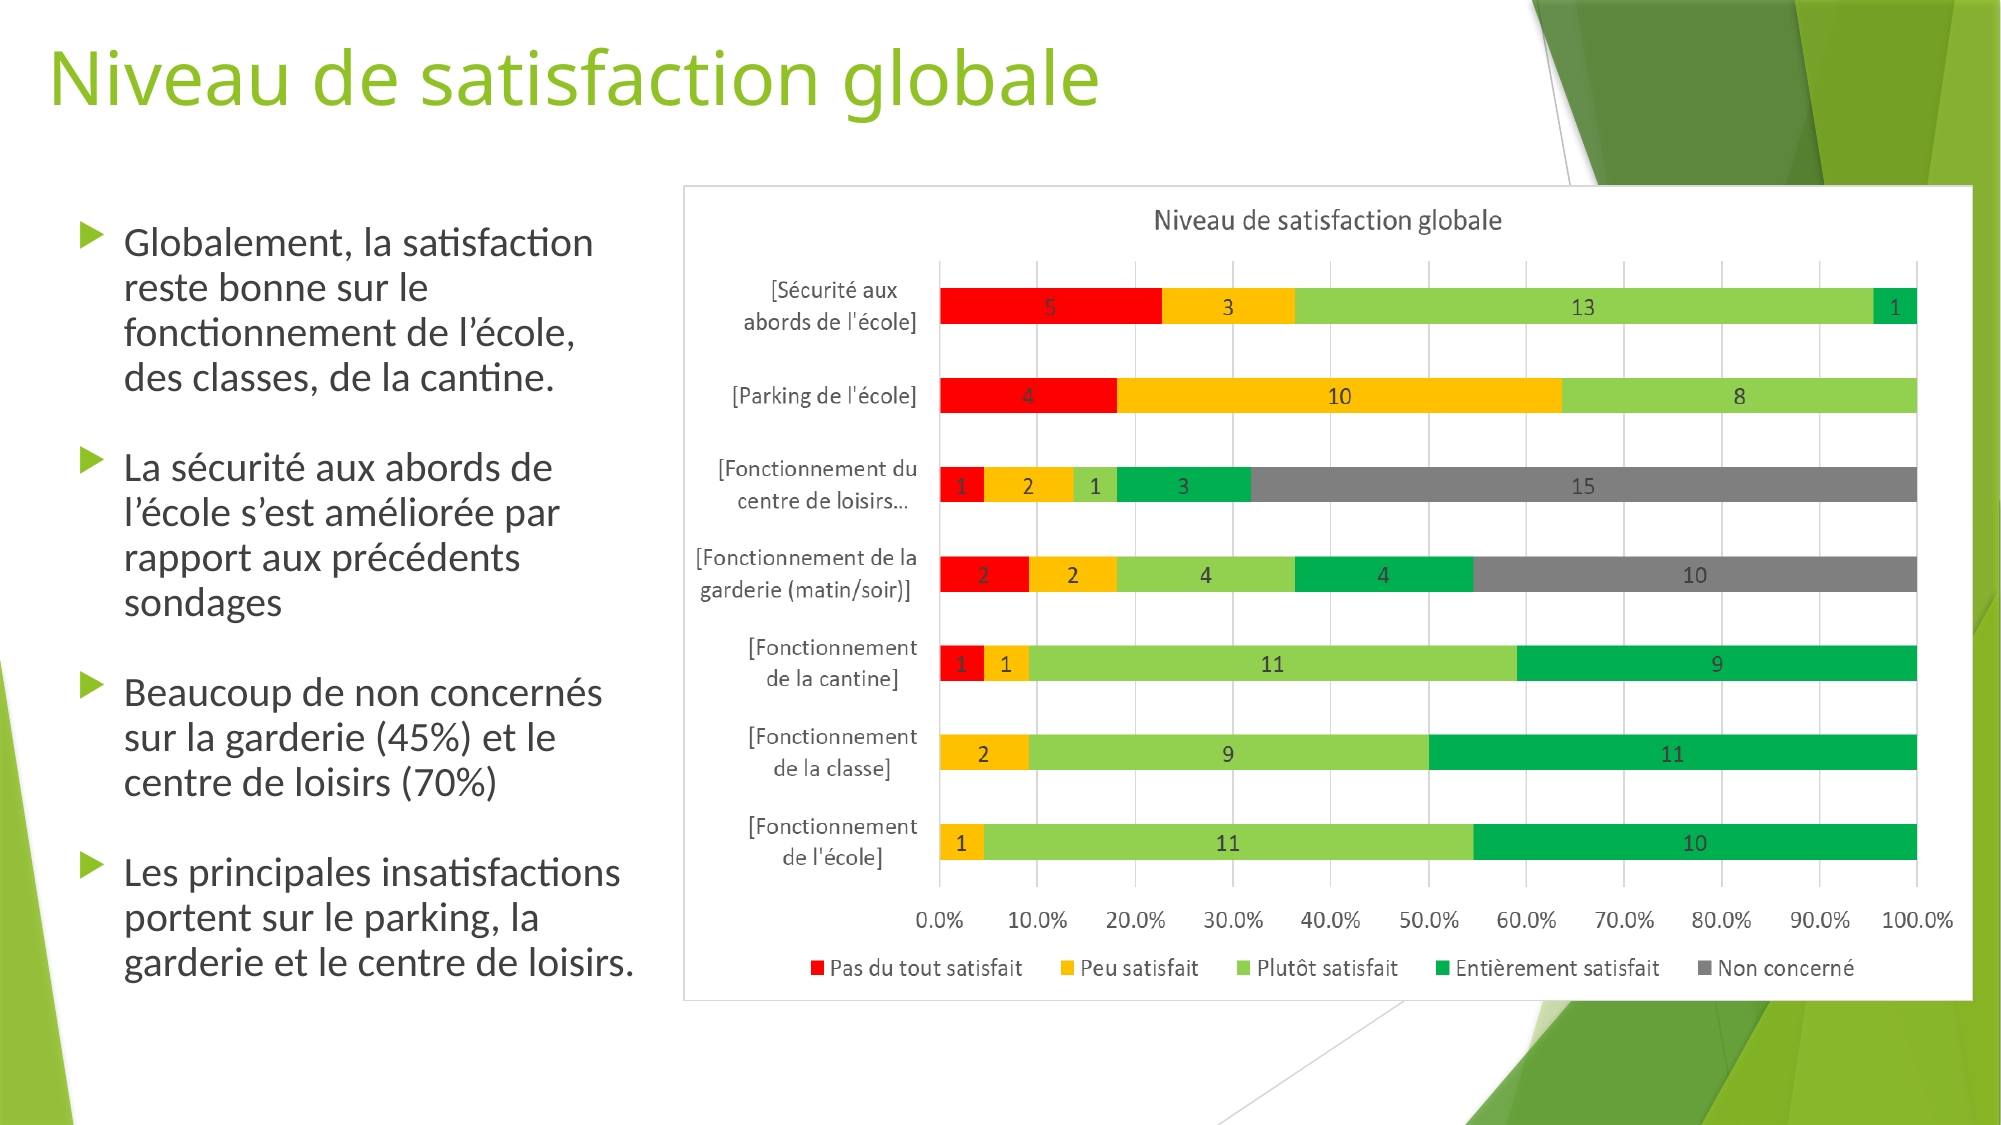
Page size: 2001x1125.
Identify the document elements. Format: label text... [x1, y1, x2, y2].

picture [682, 184, 1974, 1001]
title Niveau de satisfaction globale [33, 23, 1444, 240]
text_box Globalement, la satisfaction reste bonne sur le fonctionnement de l’école, des classes, de la cantine. La sécurité aux abords de l’école s’est améliorée par rapport aux précédents sondages Beaucoup de non concernés sur la garderie (45%) et le centre de loisirs (70%) Les principales insatisfactions portent sur le parking, la garderie et le centre de loisirs. [62, 212, 655, 993]
